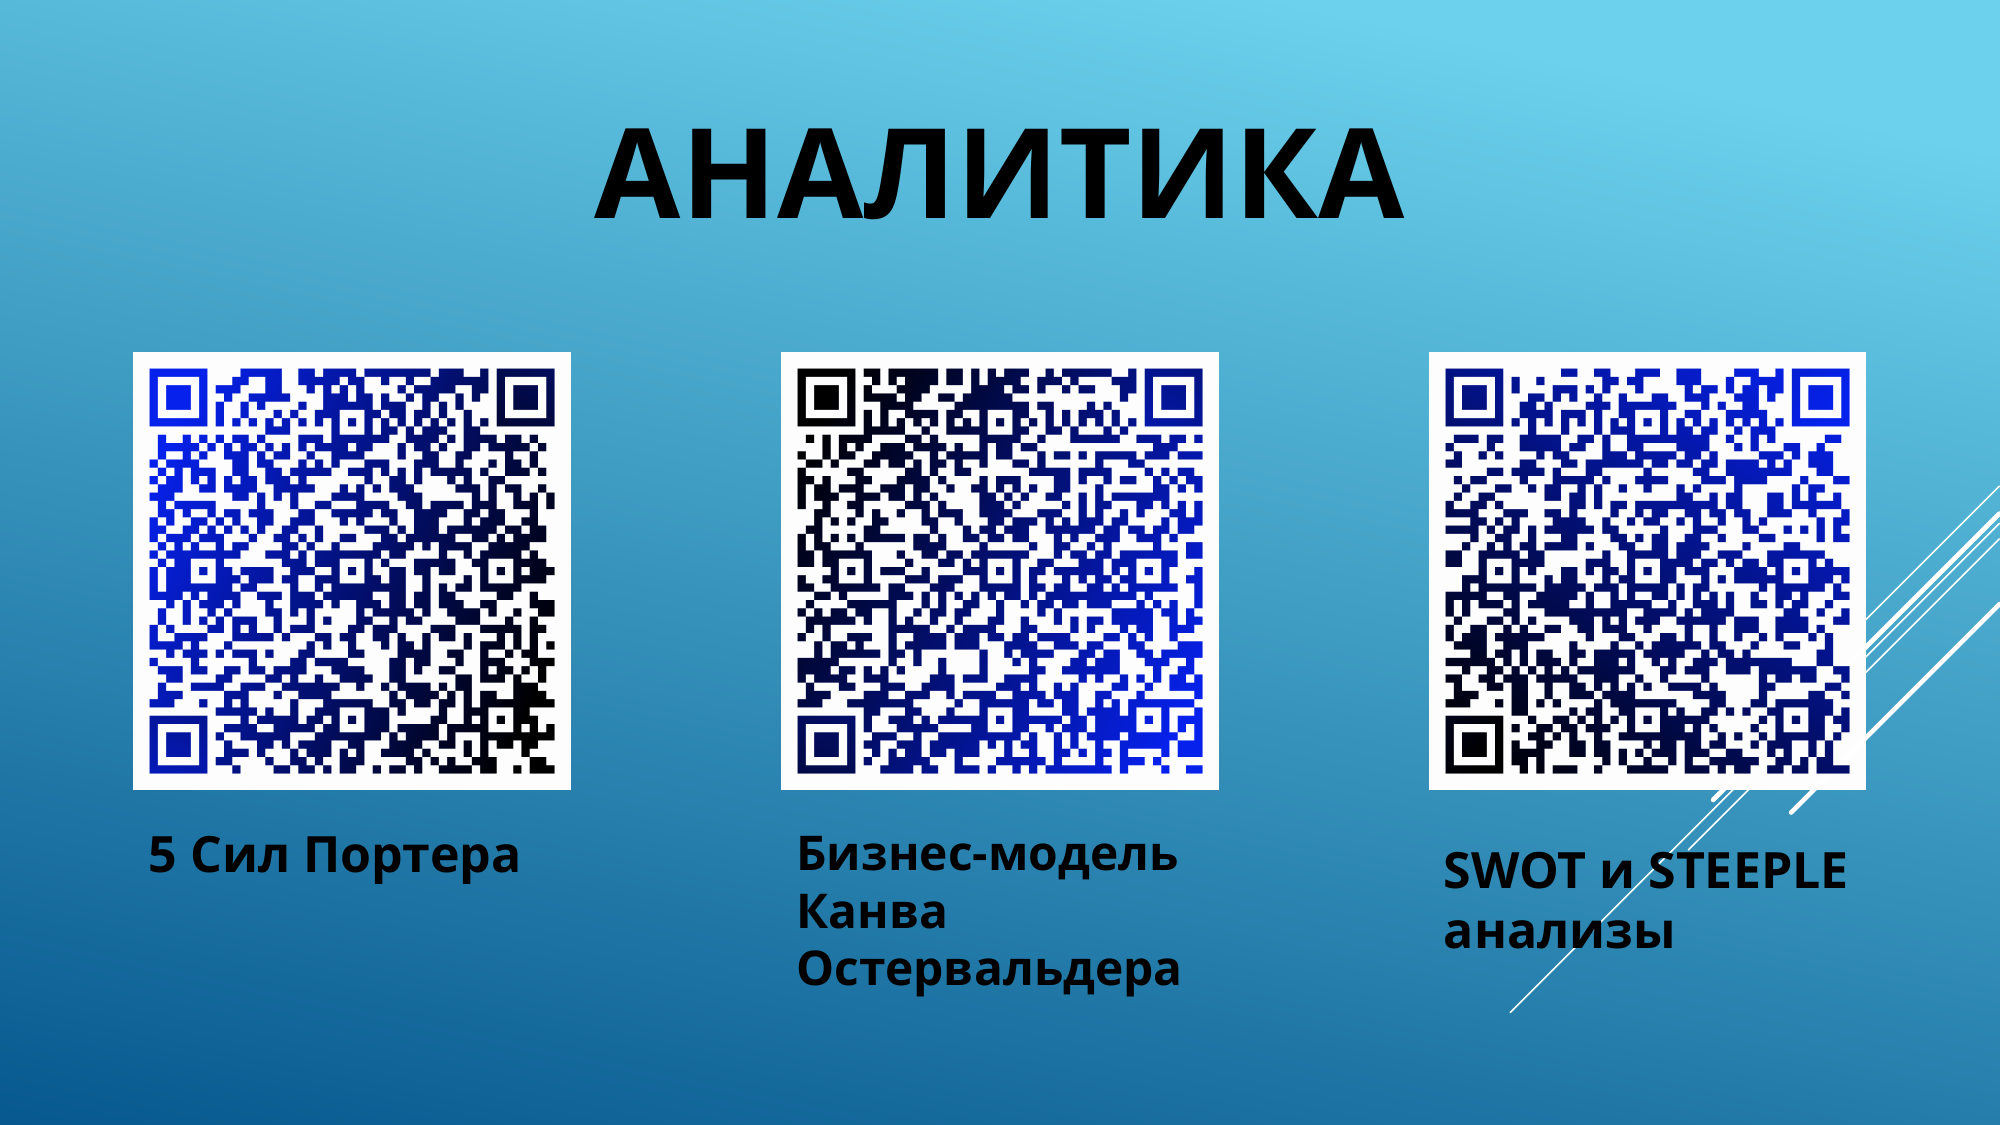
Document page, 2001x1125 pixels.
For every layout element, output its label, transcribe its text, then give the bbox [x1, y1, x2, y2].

picture [781, 352, 1219, 790]
list 5 Сил Портера [133, 815, 571, 920]
picture [133, 352, 571, 790]
picture [1428, 352, 1867, 791]
title Аналитика [129, 73, 1871, 251]
text_box SWOT и STEEPLE анализы [1429, 830, 1866, 966]
text_box Бизнес-модель Канва Остервальдера [781, 815, 1219, 1003]
